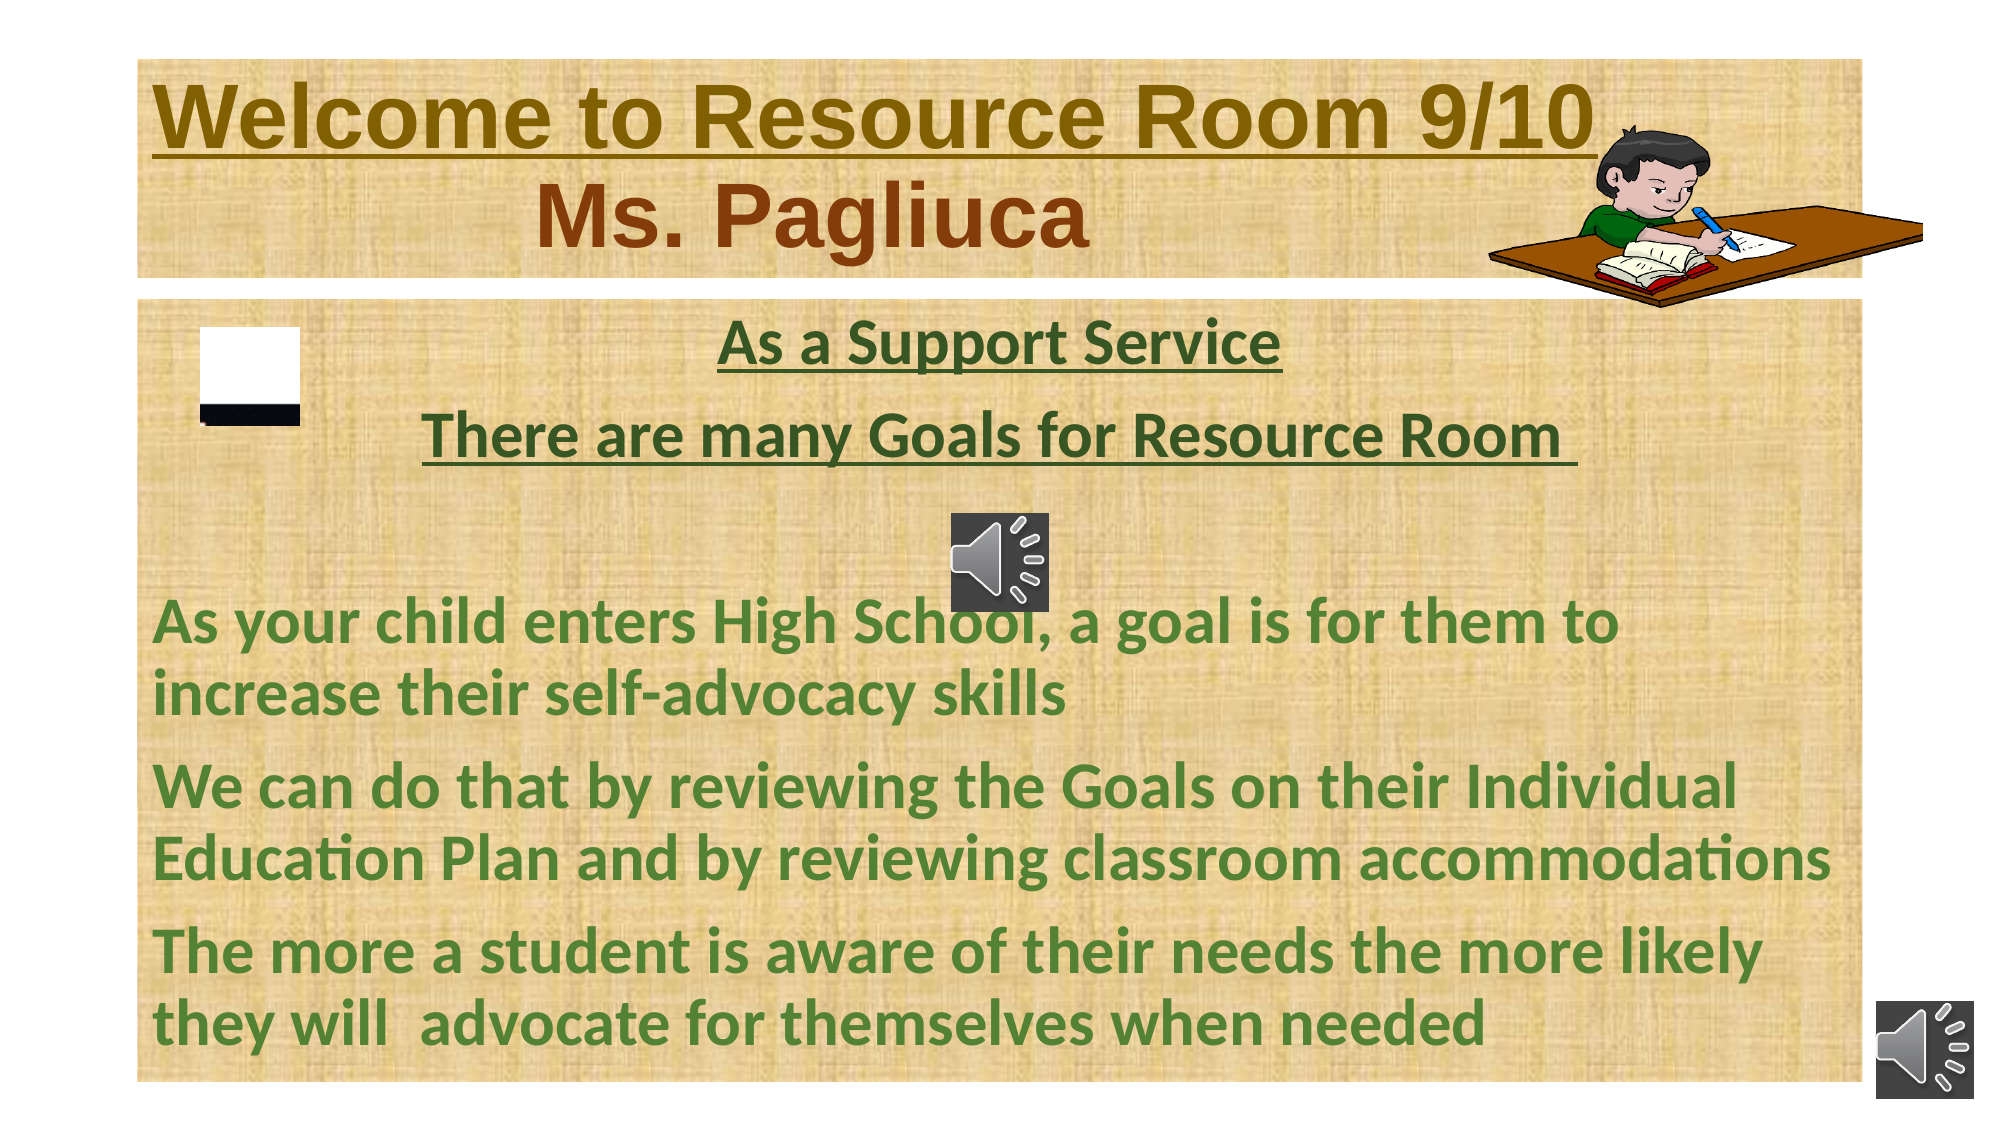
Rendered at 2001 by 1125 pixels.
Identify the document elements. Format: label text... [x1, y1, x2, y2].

title Welcome to Resource Room 9/10 Ms. Pagliuca [137, 59, 1863, 278]
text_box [199, 326, 300, 427]
picture [949, 512, 1050, 613]
list As a Support Service There are many Goals for Resource Room As your child enters High School, a goal is for them to increase their self-advocacy skills We can do that by reviewing the Goals on their Individual Education Plan and by reviewing classroom accommodations The more a student is aware of their needs the more likely they will advocate for themselves when needed [137, 299, 1863, 1082]
picture [1446, 88, 1923, 327]
picture [1874, 999, 1975, 1100]
